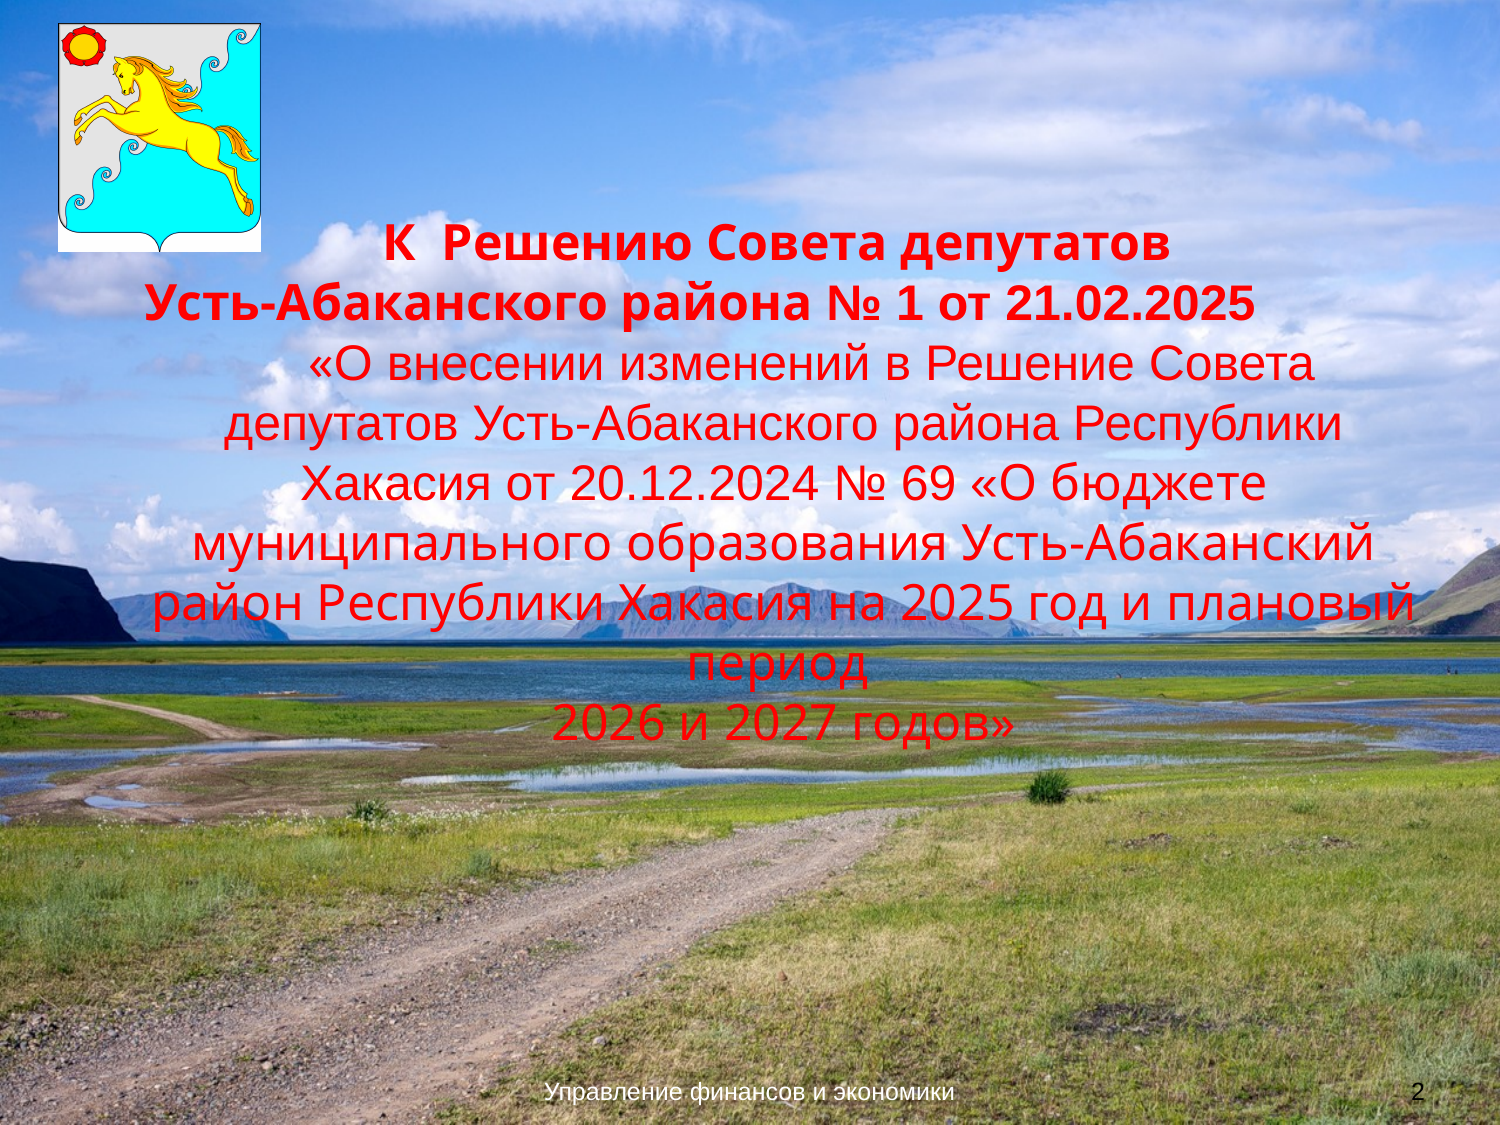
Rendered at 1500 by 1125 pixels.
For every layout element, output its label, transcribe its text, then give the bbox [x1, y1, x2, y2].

text_box К Решению Совета депутатов Усть-Абаканского района № 1 от 21.02.2025 «О внесении изменений в Решение Совета депутатов Усть-Абаканского района Республики Хакасия от 20.12.2024 № 69 «О бюджете муниципального образования Усть-Абаканский район Республики Хакасия на 2025 год и плановый период 2026 и 2027 годов» [123, 338, 1444, 563]
picture [0, 0, 1500, 1125]
footer Управление финансов и экономики [512, 1052, 988, 1113]
slide_number 2 [1299, 1052, 1425, 1113]
